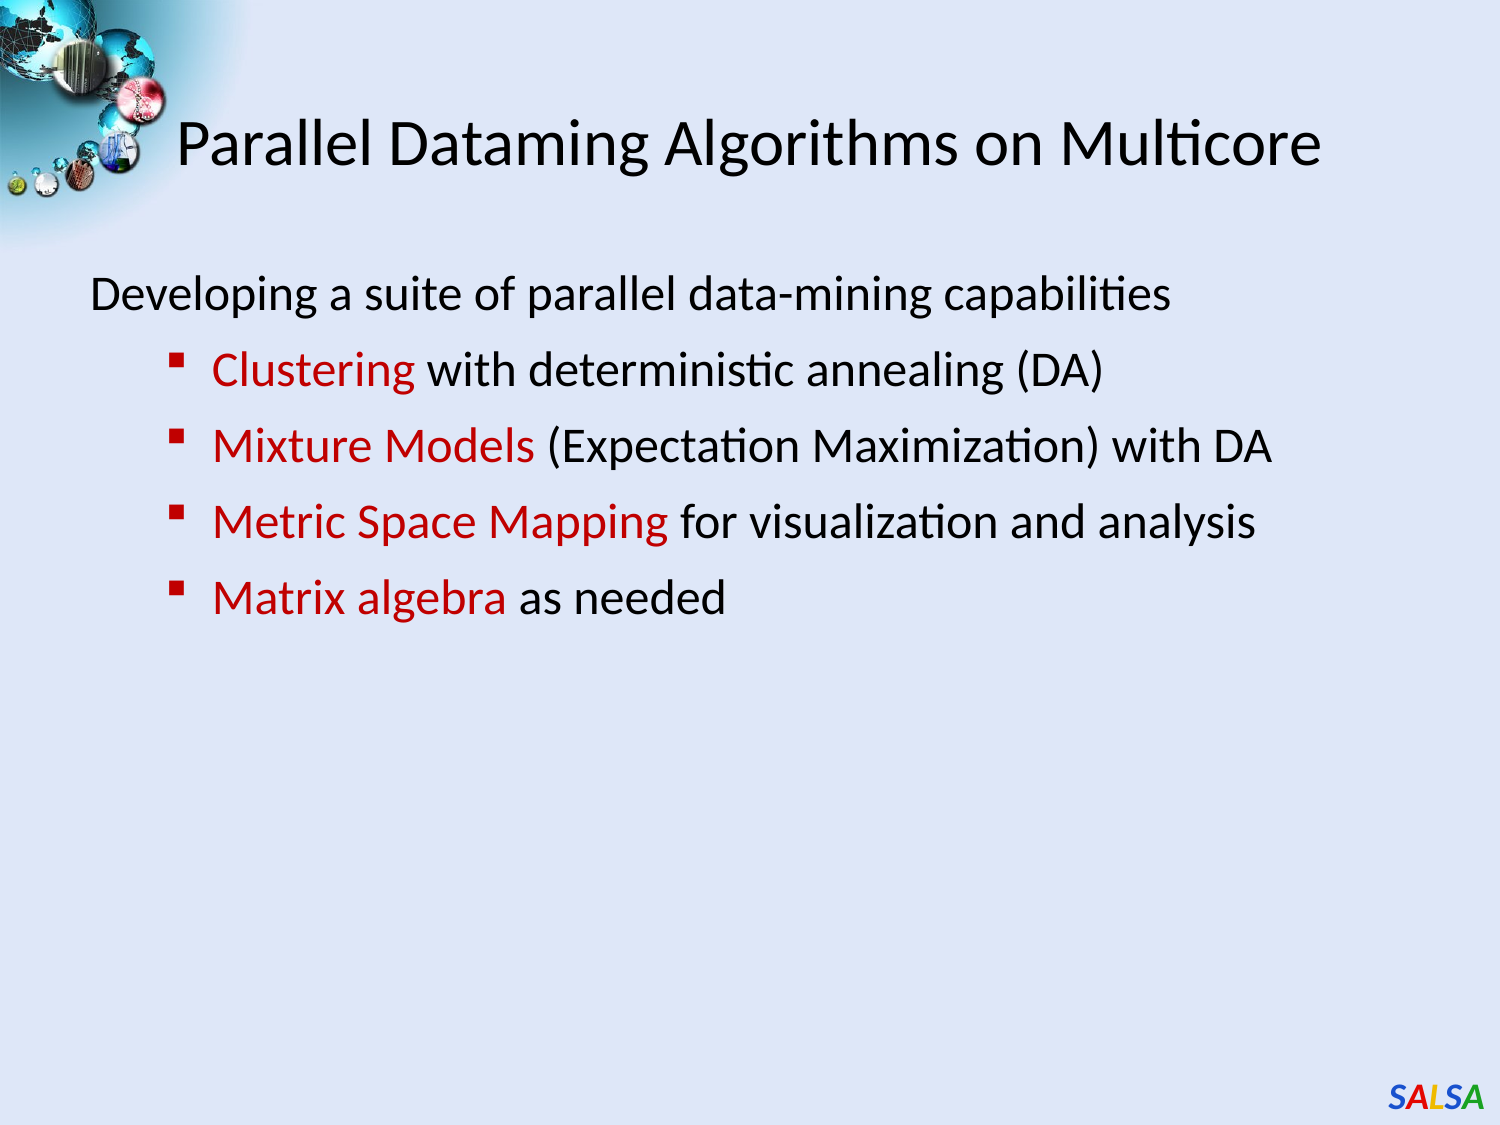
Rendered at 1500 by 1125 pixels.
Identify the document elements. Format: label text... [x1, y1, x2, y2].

title Parallel Dataming Algorithms on Multicore [75, 45, 1425, 233]
list Developing a suite of parallel data-mining capabilities Clustering with deterministic annealing (DA) Mixture Models (Expectation Maximization) with DA Metric Space Mapping for visualization and analysis Matrix algebra as needed [75, 262, 1425, 763]
picture [0, 0, 263, 253]
